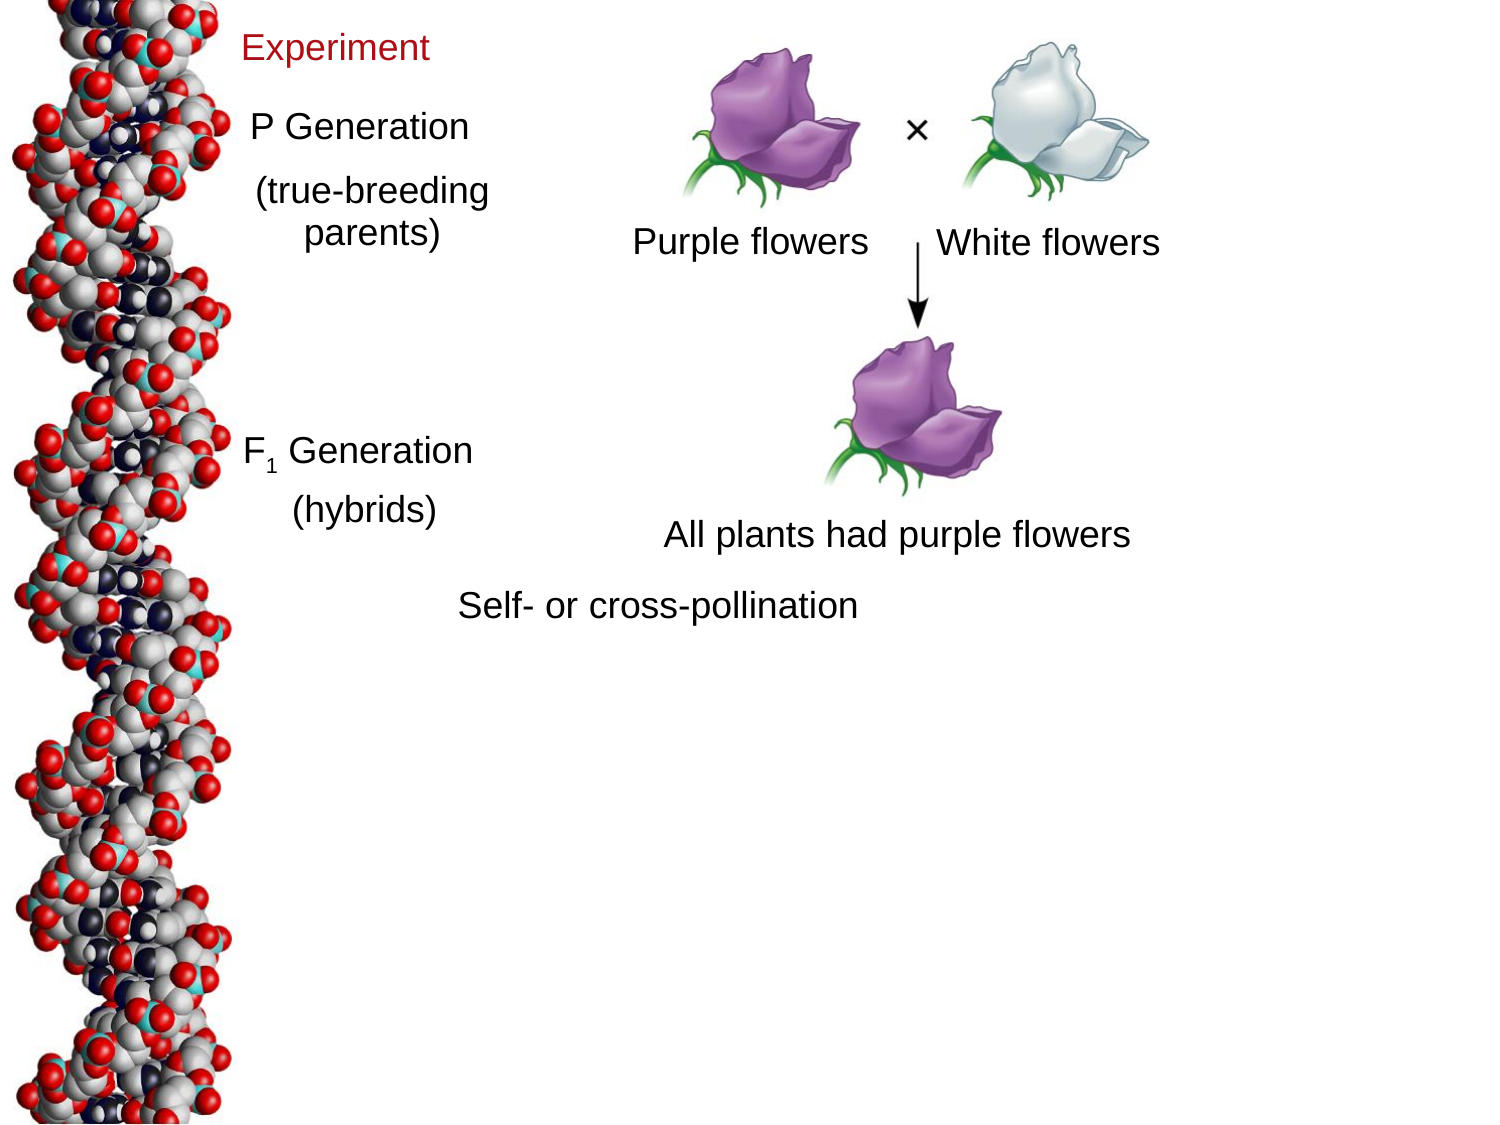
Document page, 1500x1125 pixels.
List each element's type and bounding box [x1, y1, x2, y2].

picture [0, 0, 1262, 1125]
